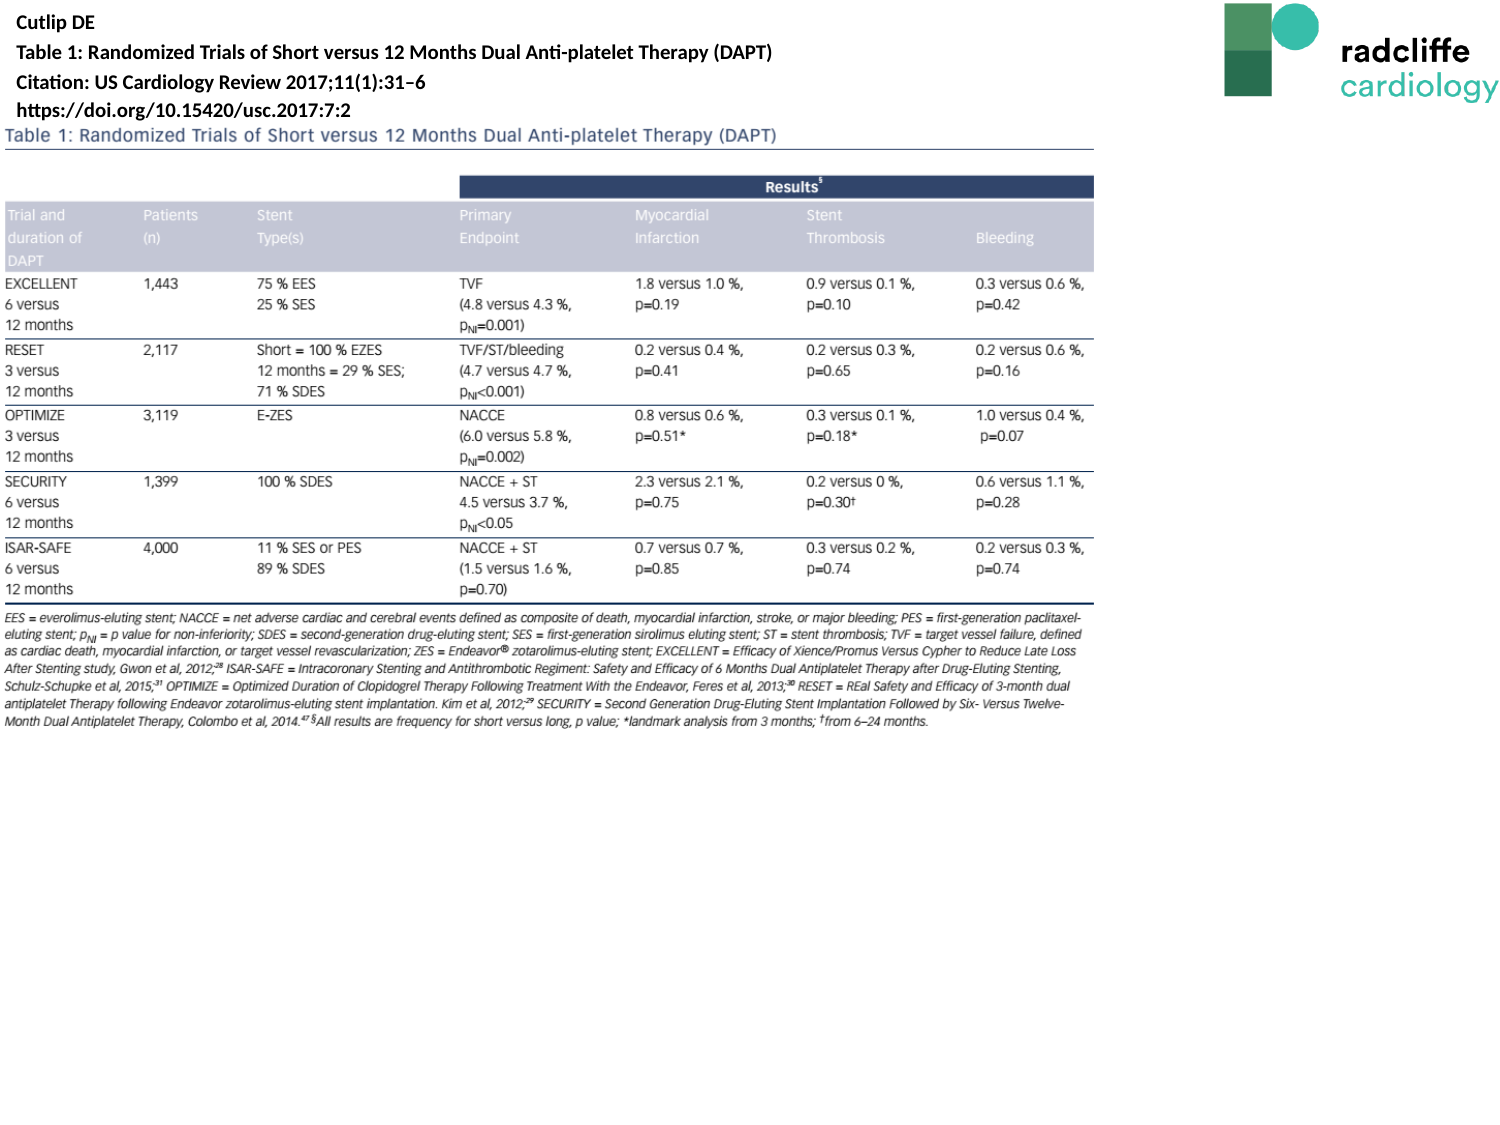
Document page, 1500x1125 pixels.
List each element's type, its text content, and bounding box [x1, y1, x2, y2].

text_box Cutlip DE [1, 1, 939, 31]
picture [1224, 1, 1499, 104]
text_box Table 1: Randomized Trials of Short versus 12 Months Dual Anti-platelet Therapy (DAPT) [1, 31, 1224, 60]
text_box https://doi.org/10.15420/usc.2017:7:2 [1, 89, 1500, 129]
text_box Citation: US Cardiology Review 2017;11(1):31–6 [1, 60, 1224, 89]
picture [1, 124, 1096, 729]
